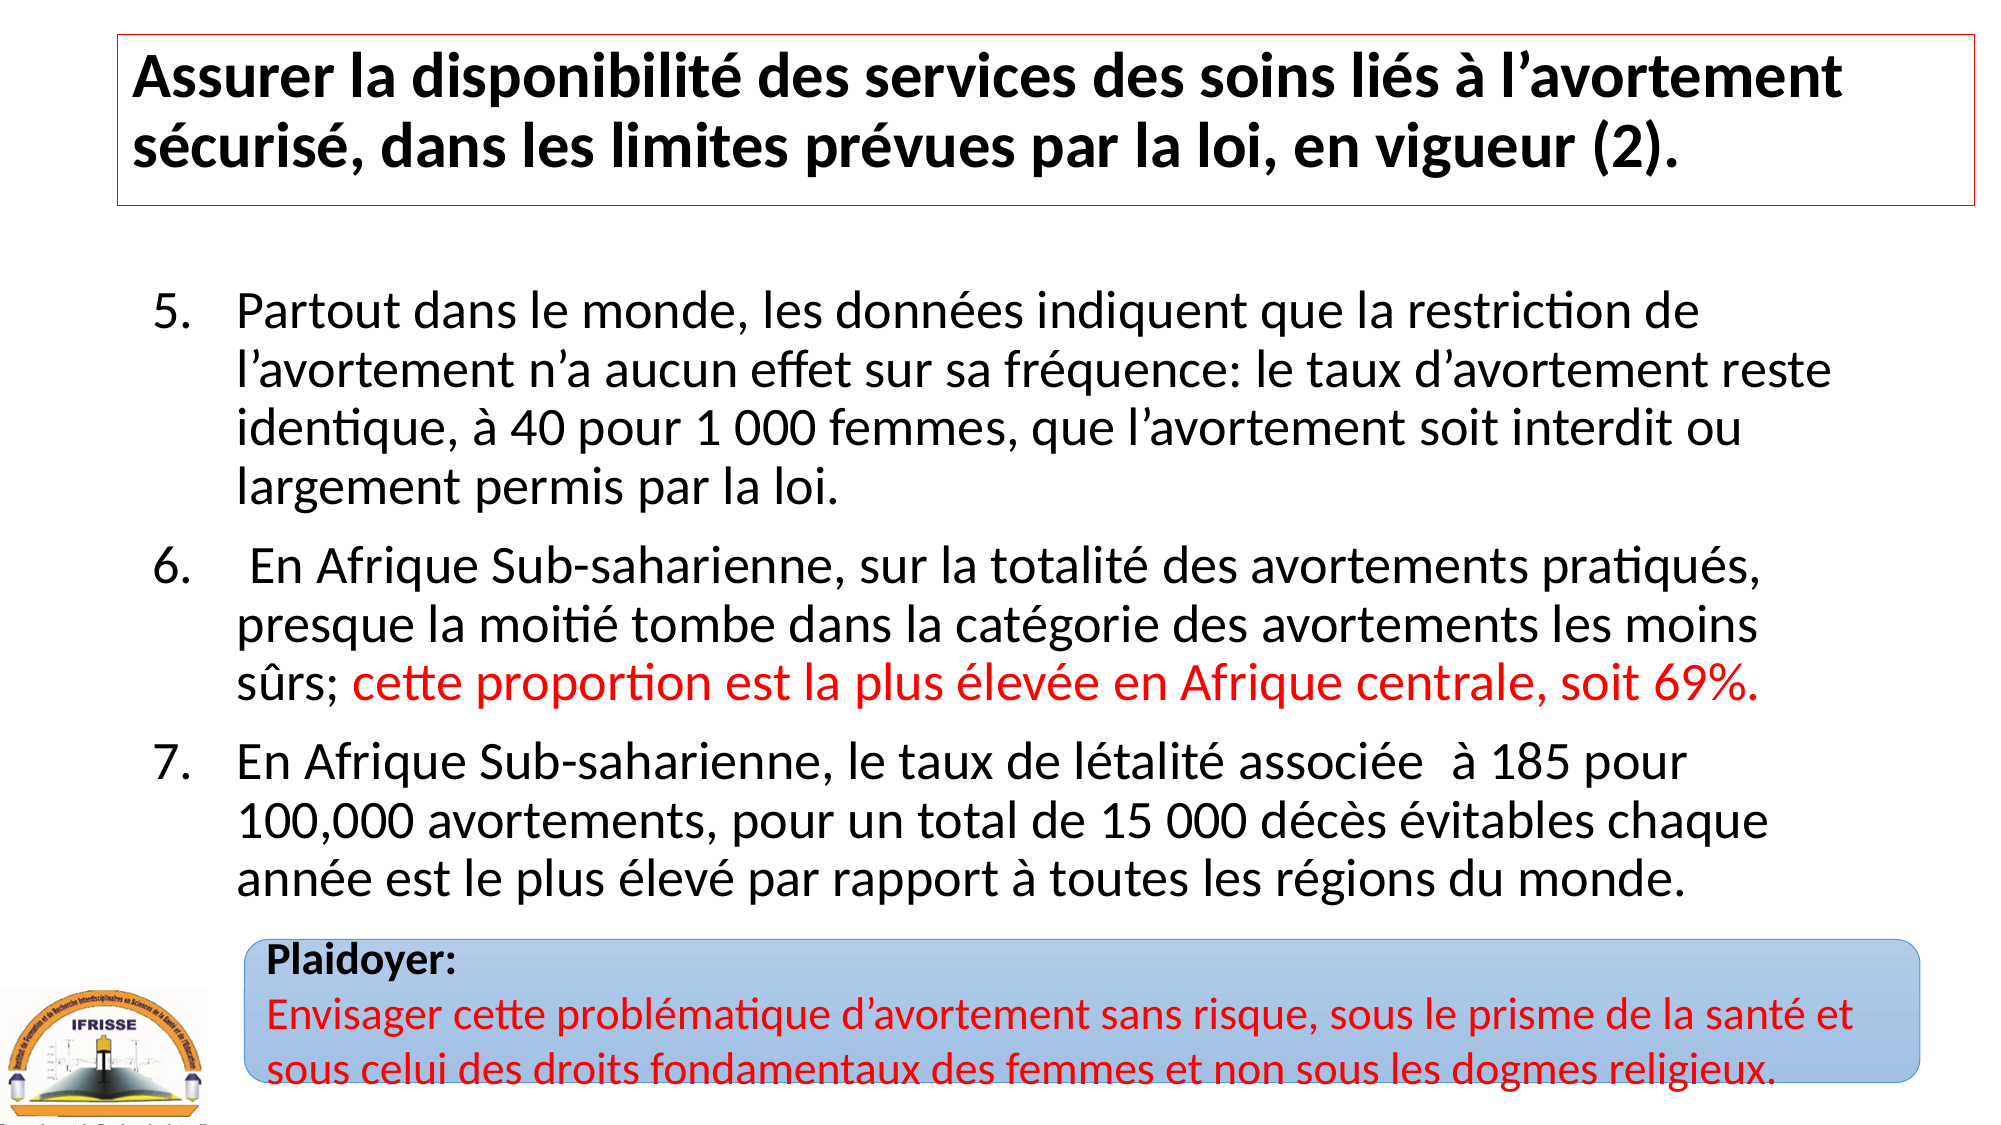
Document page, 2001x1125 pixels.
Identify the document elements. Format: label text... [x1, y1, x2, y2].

list Partout dans le monde, les données indiquent que la restriction de l’avortement n’a aucun effet sur sa fréquence: le taux d’avortement reste identique, à 40 pour 1 000 femmes, que l’avortement soit interdit ou largement permis par la loi. En Afrique Sub-saharienne, sur la totalité des avortements pratiqués, presque la moitié tombe dans la catégorie des avortements les moins sûrs; cette proportion est la plus élevée en Afrique centrale, soit 69%. En Afrique Sub-saharienne, le taux de létalité associée à 185 pour 100,000 avortements, pour un total de 15 000 décès évitables chaque année est le plus élevé par rapport à toutes les régions du monde. [137, 274, 1863, 1014]
picture [0, 988, 208, 1125]
text_box Plaidoyer: Envisager cette problématique d’avortement sans risque, sous le prisme de la santé et sous celui des droits fondamentaux des femmes et non sous les dogmes religieux. [243, 938, 1921, 1084]
title Assurer la disponibilité des services des soins liés à l’avortement sécurisé, dans les limites prévues par la loi, en vigueur (2). [117, 34, 1975, 206]
